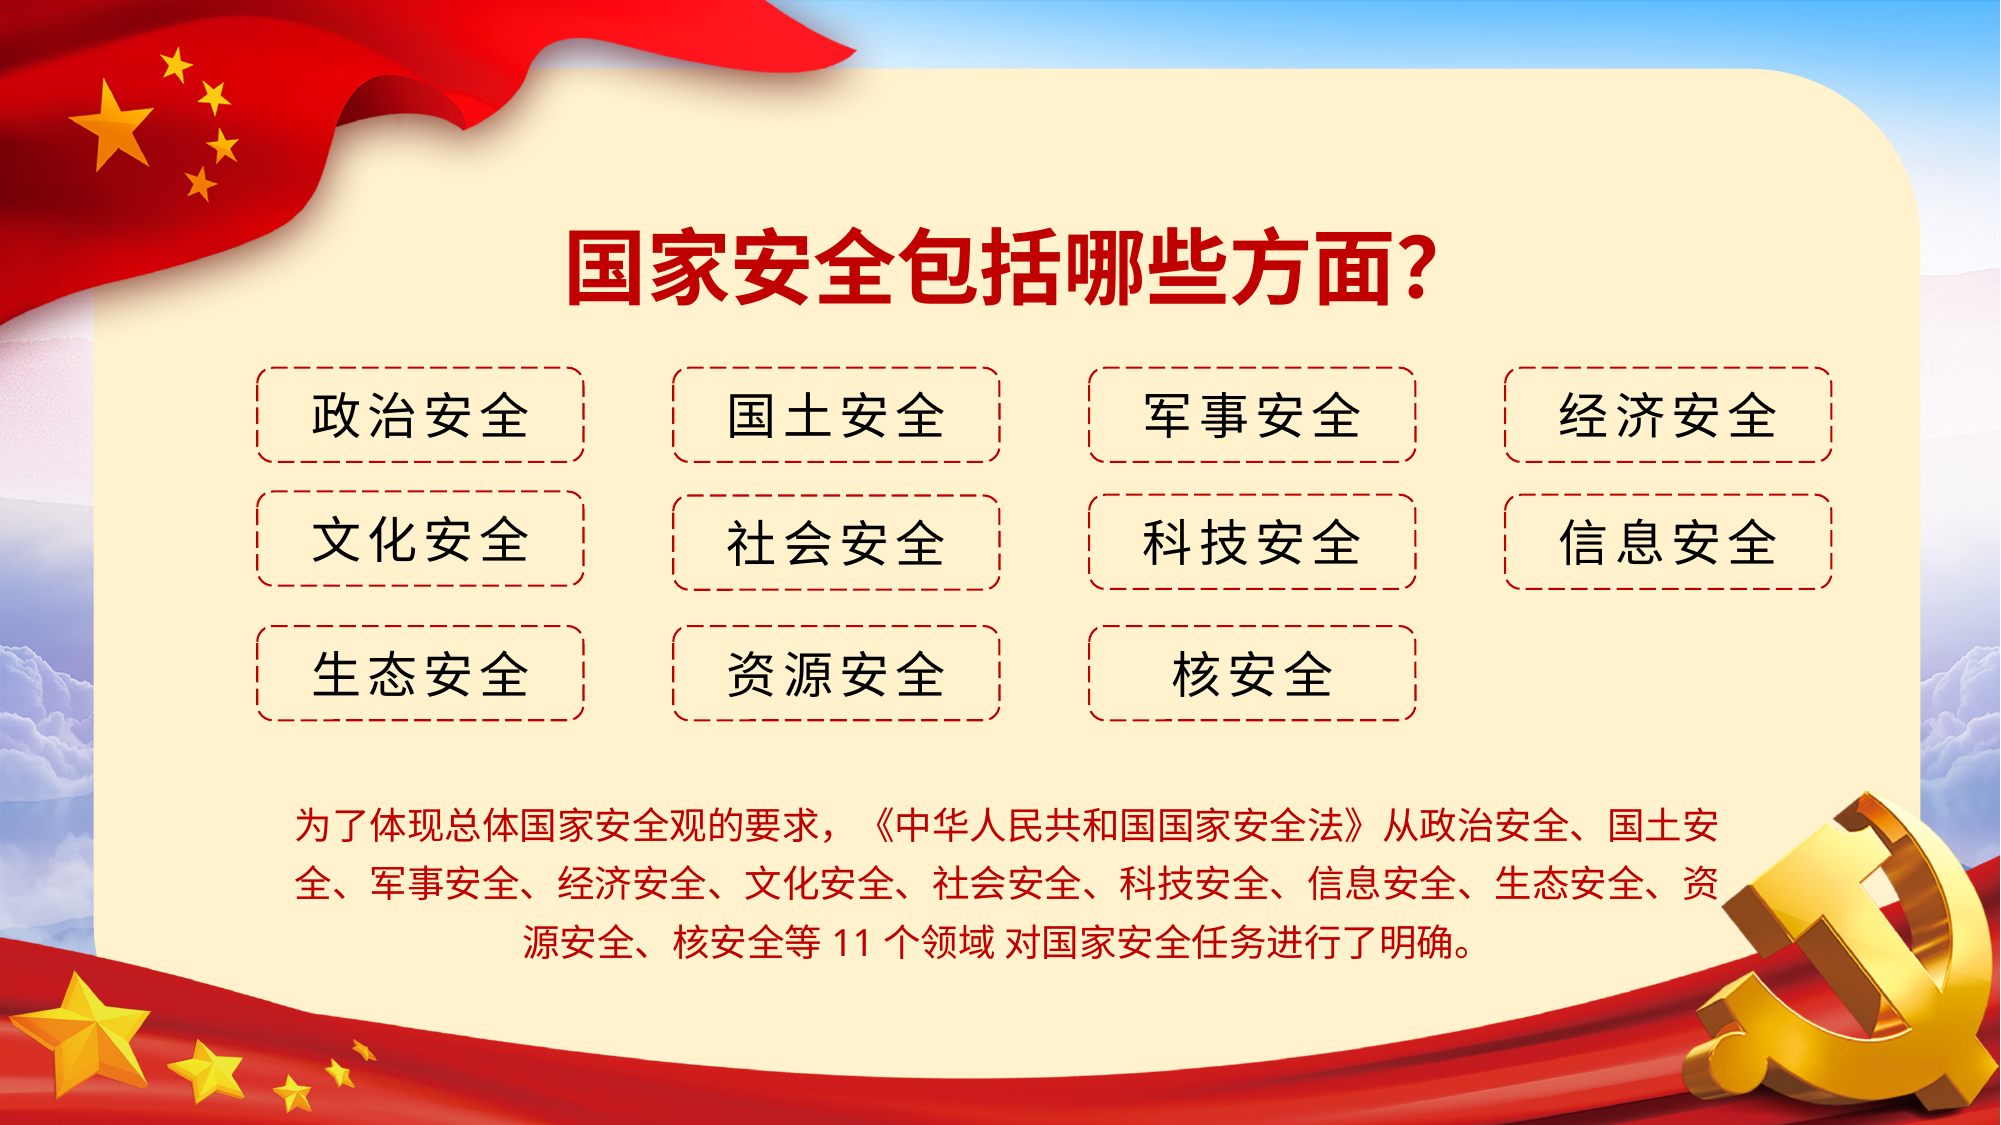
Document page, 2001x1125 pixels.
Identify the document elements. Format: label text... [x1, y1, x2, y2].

picture [0, 0, 2000, 1125]
text_box 国家安全包括哪些方面？ [895, 208, 1631, 323]
text_box 经济安全 [1504, 366, 1833, 463]
text_box 信息安全 [1504, 493, 1833, 590]
text_box 文化安全 [256, 490, 585, 587]
text_box [92, 67, 1922, 854]
text_box 核安全 [1088, 625, 1417, 722]
text_box 政治安全 [256, 422, 585, 463]
text_box 资源安全 [672, 625, 1001, 722]
text_box 为了体现总体国家安全观的要求，《中华人民共和国国家安全法》从政治安全、国土安全、军事安全、经济安全、文化安全、社会安全、科技安全、信息安全、生态安全、资源安全、核安全等11个领域 对国家安全任务进行了明确。 [275, 781, 1739, 854]
text_box 军事安全 [1088, 366, 1417, 463]
text_box 社会安全 [672, 494, 1001, 591]
text_box 国土安全 [672, 366, 1001, 463]
text_box 科技安全 [1088, 493, 1417, 590]
text_box 生态安全 [256, 625, 585, 722]
